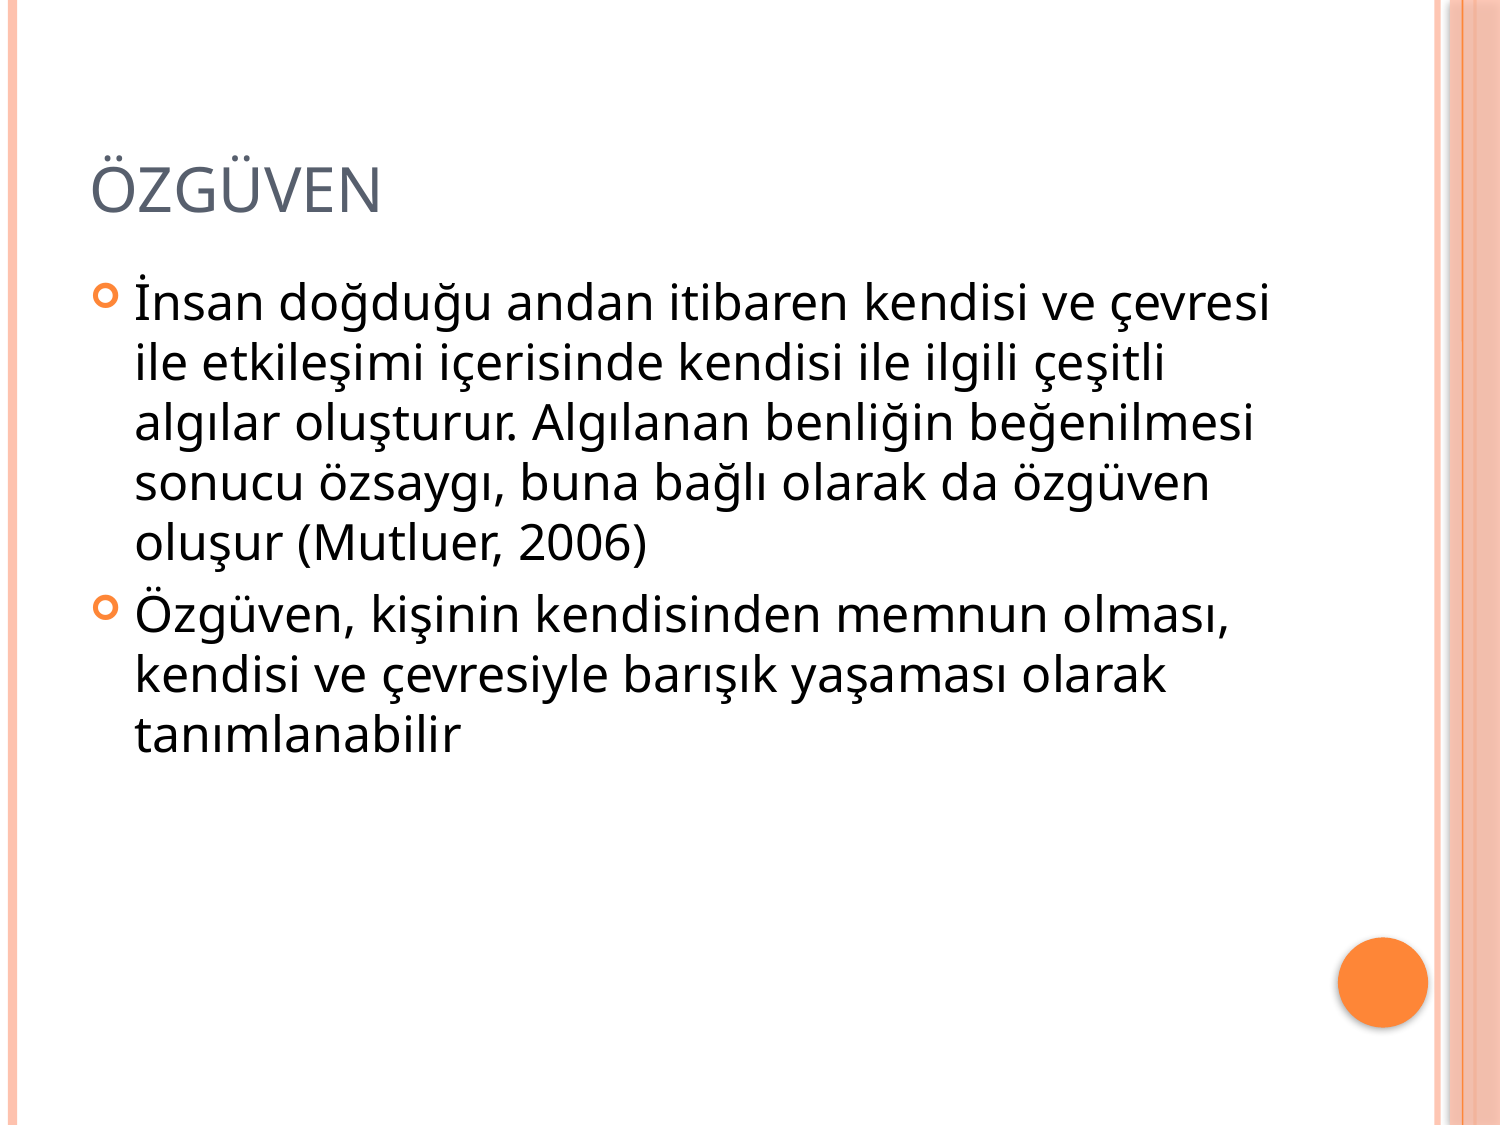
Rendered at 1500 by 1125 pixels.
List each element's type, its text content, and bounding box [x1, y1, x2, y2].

list İnsan doğduğu andan itibaren kendisi ve çevresi ile etkileşimi içerisinde kendisi ile ilgili çeşitli algılar oluşturur. Algılanan benliğin beğenilmesi sonucu özsaygı, buna bağlı olarak da özgüven oluşur (Mutluer, 2006) Özgüven, kişinin kendisinden memnun olması, kendisi ve çevresiyle barışık yaşaması olarak tanımlanabilir [74, 262, 1301, 1063]
title ÖZGÜVEN [75, 45, 1300, 233]
